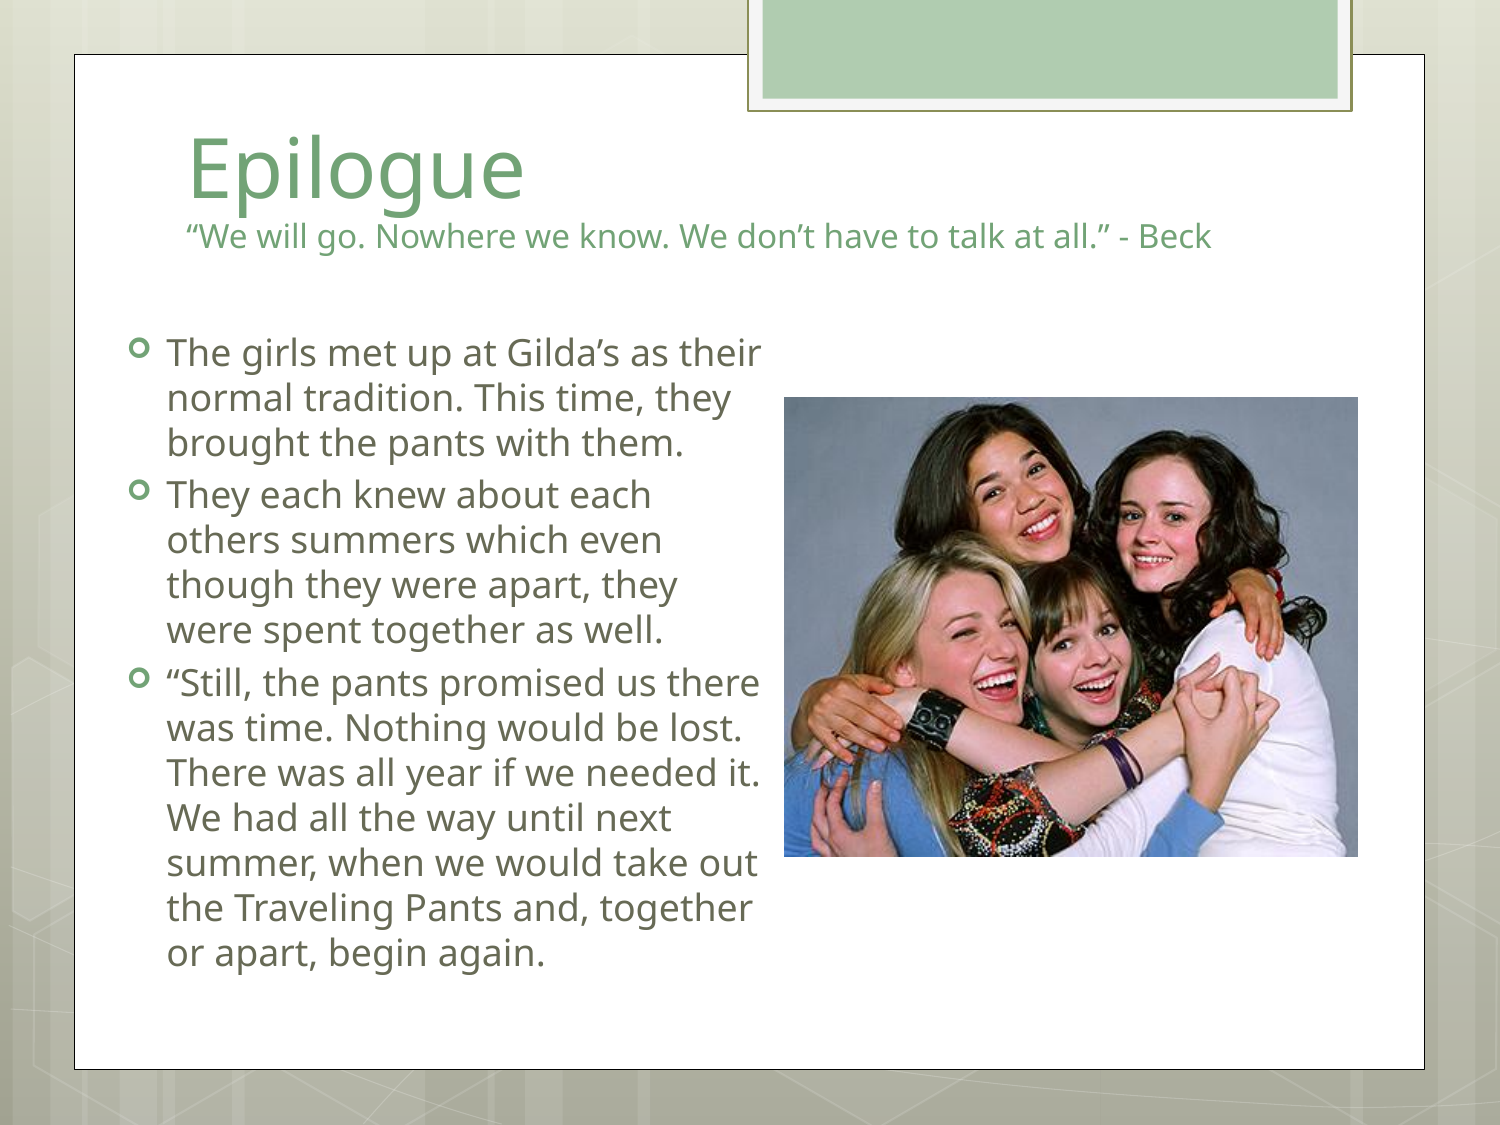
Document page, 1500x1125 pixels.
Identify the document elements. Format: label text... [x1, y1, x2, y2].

list The girls met up at Gilda’s as their normal tradition. This time, they brought the pants with them. They each knew about each others summers which even though they were apart, they were spent together as well. “Still, the pants promised us there was time. Nothing would be lost. There was all year if we needed it. We had all the way until next summer, when we would take out the Traveling Pants and, together or apart, begin again. [101, 321, 785, 1016]
picture [783, 397, 1359, 857]
title Epilogue “We will go. Nowhere we know. We don’t have to talk at all.” - Beck [171, 74, 1324, 263]
